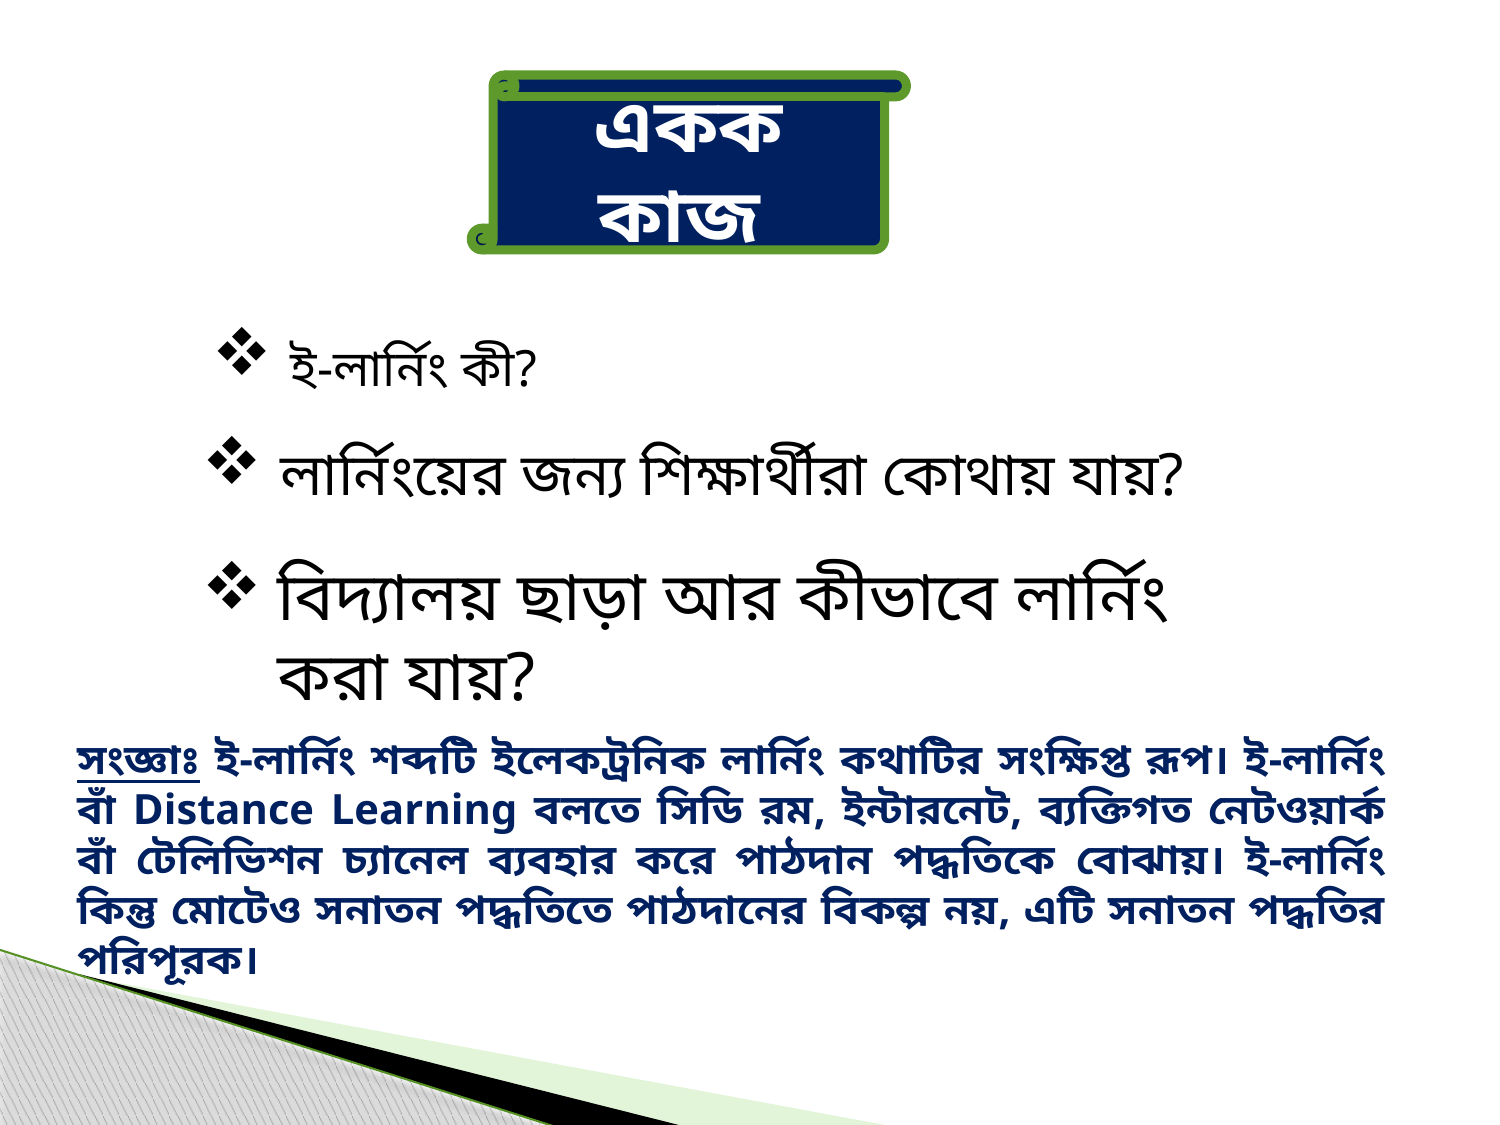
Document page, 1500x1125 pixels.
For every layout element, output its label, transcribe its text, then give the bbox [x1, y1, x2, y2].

text_box লার্নিংয়ের জন্য শিক্ষার্থীরা কোথায় যায়? [187, 421, 1263, 517]
text_box বিদ্যালয় ছাড়া আর কীভাবে লার্নিং করা যায়? [187, 546, 1225, 722]
text_box সংজ্ঞাঃ ই-লার্নিং শব্দটি ইলেকট্রনিক লার্নিং কথাটির সংক্ষিপ্ত রূপ। ই-লার্নিং বাঁ Distance Learning বলতে সিডি রম, ইন্টারনেট, ব্যক্তিগত নেটওয়ার্ক বাঁ টেলিভিশন চ্যানেল ব্যবহার করে পাঠদান পদ্ধতিকে বোঝায়। ই-লার্নিং কিন্তু মোটেও সনাতন পদ্ধতিতে পাঠদানের বিকল্প নয়, এটি সনাতন পদ্ধতির পরিপূরক। [62, 725, 1400, 990]
text_box একক কাজ [466, 70, 911, 255]
text_box ই-লার্নিং কী? [197, 312, 598, 408]
